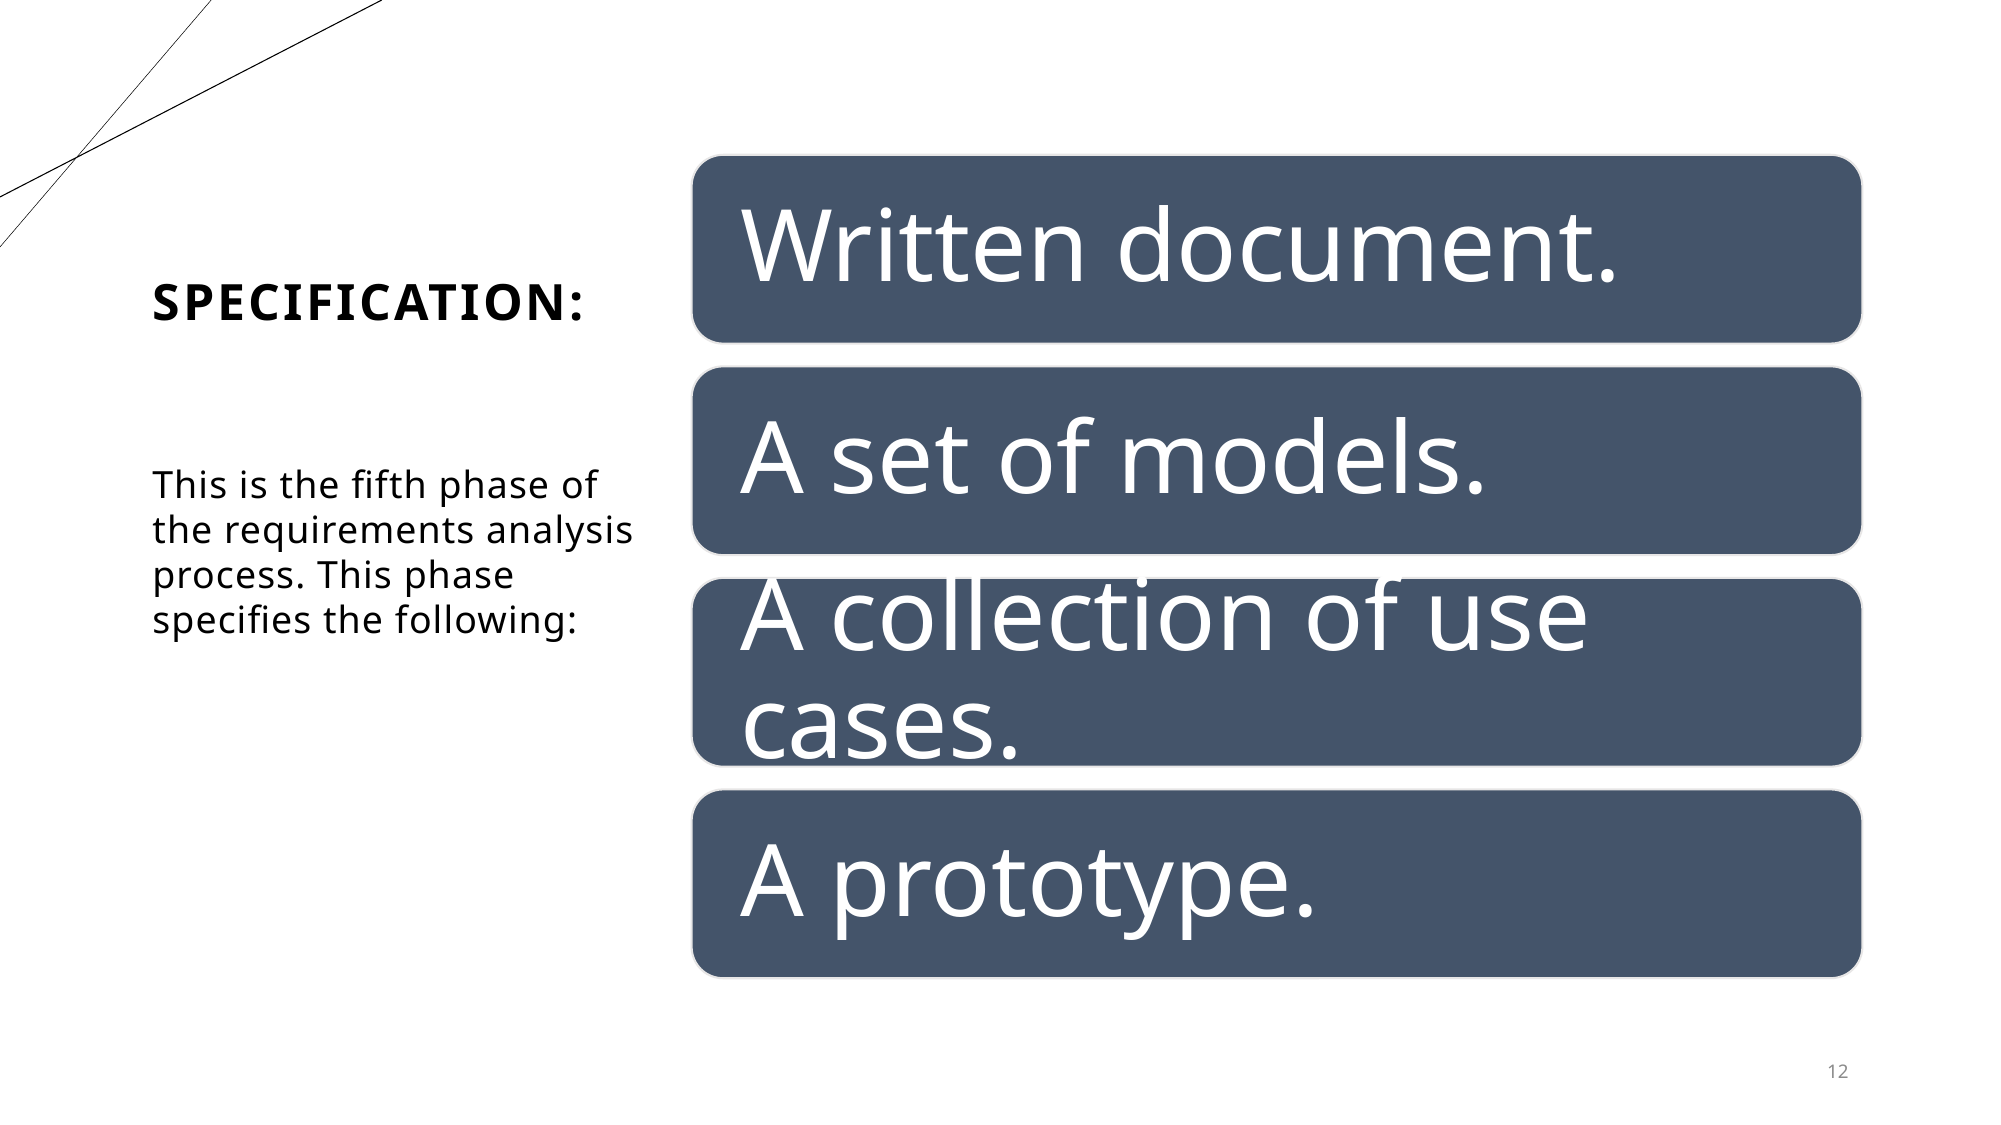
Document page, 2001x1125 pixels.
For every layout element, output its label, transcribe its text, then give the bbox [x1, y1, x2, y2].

title Specification: [137, 146, 671, 461]
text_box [691, 146, 1863, 987]
slide_number 12 [1701, 1042, 1864, 1103]
list This is the fifth phase of the requirements analysis process. This phase specifies the following: [137, 461, 671, 993]
